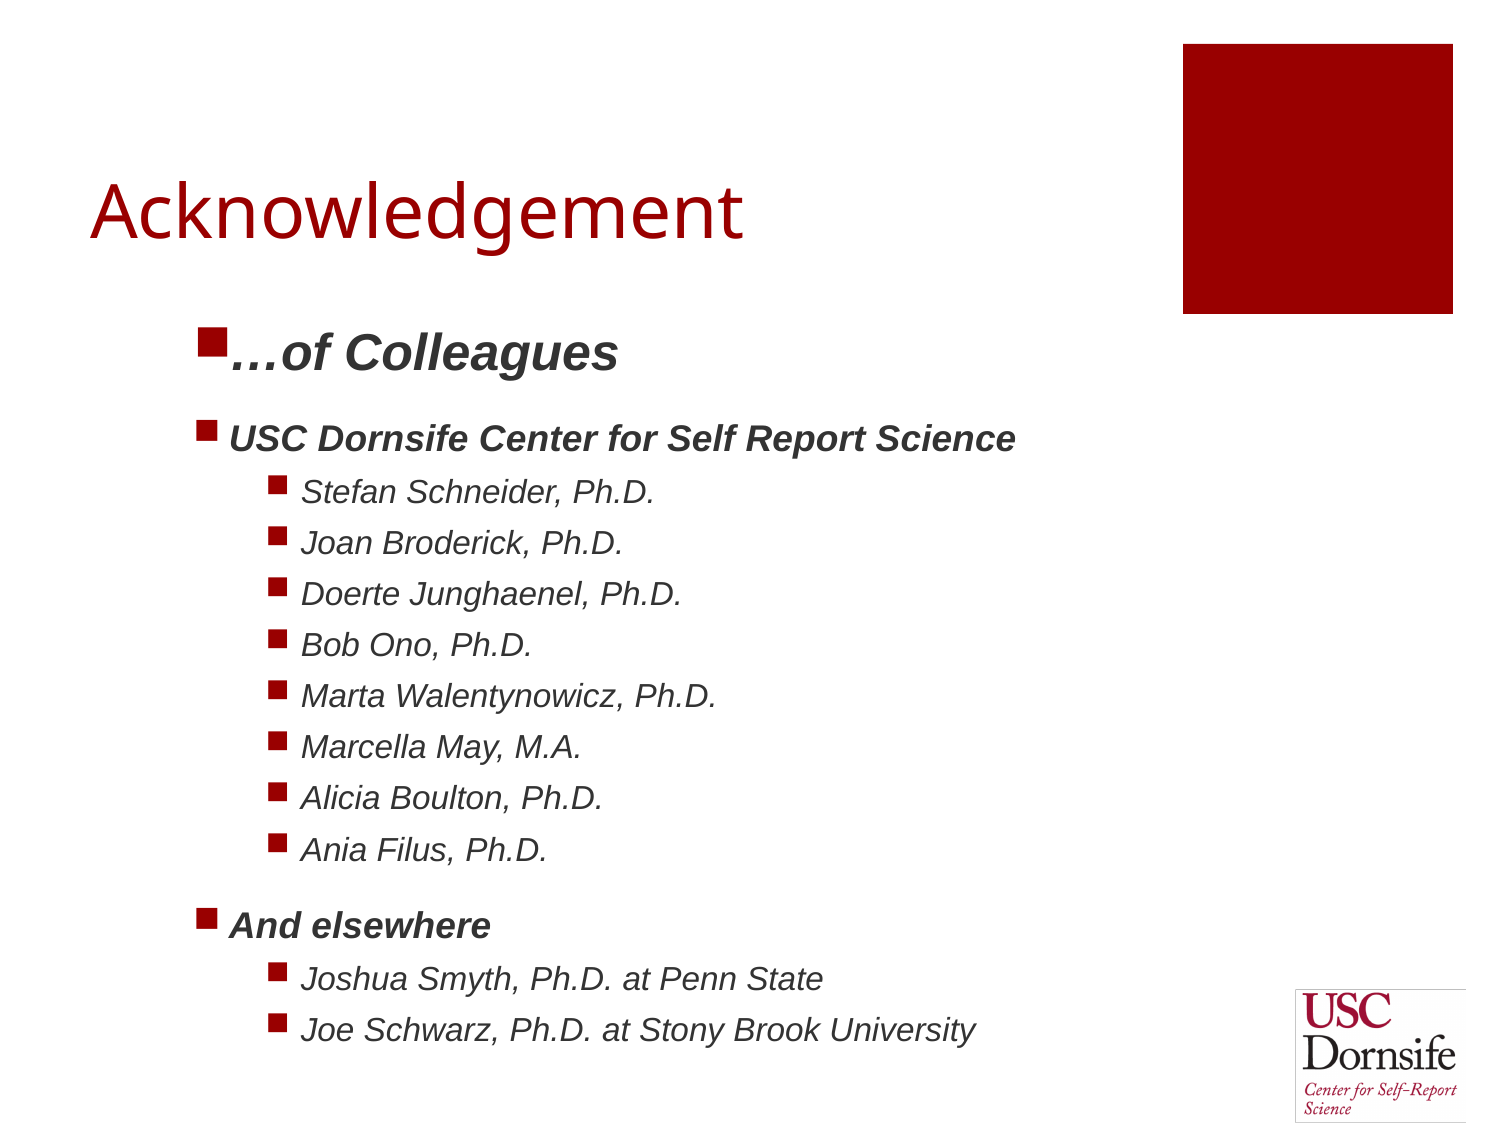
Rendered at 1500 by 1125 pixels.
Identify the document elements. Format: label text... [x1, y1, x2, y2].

list …of Colleagues USC Dornsife Center for Self Report Science Stefan Schneider, Ph.D. Joan Broderick, Ph.D. Doerte Junghaenel, Ph.D. Bob Ono, Ph.D. Marta Walentynowicz, Ph.D. Marcella May, M.A. Alicia Boulton, Ph.D. Ania Filus, Ph.D. And elsewhere Joshua Smyth, Ph.D. at Penn State Joe Schwarz, Ph.D. at Stony Brook University [177, 311, 1246, 1062]
title Acknowledgement [75, 74, 1143, 262]
picture [1259, 961, 1500, 1125]
